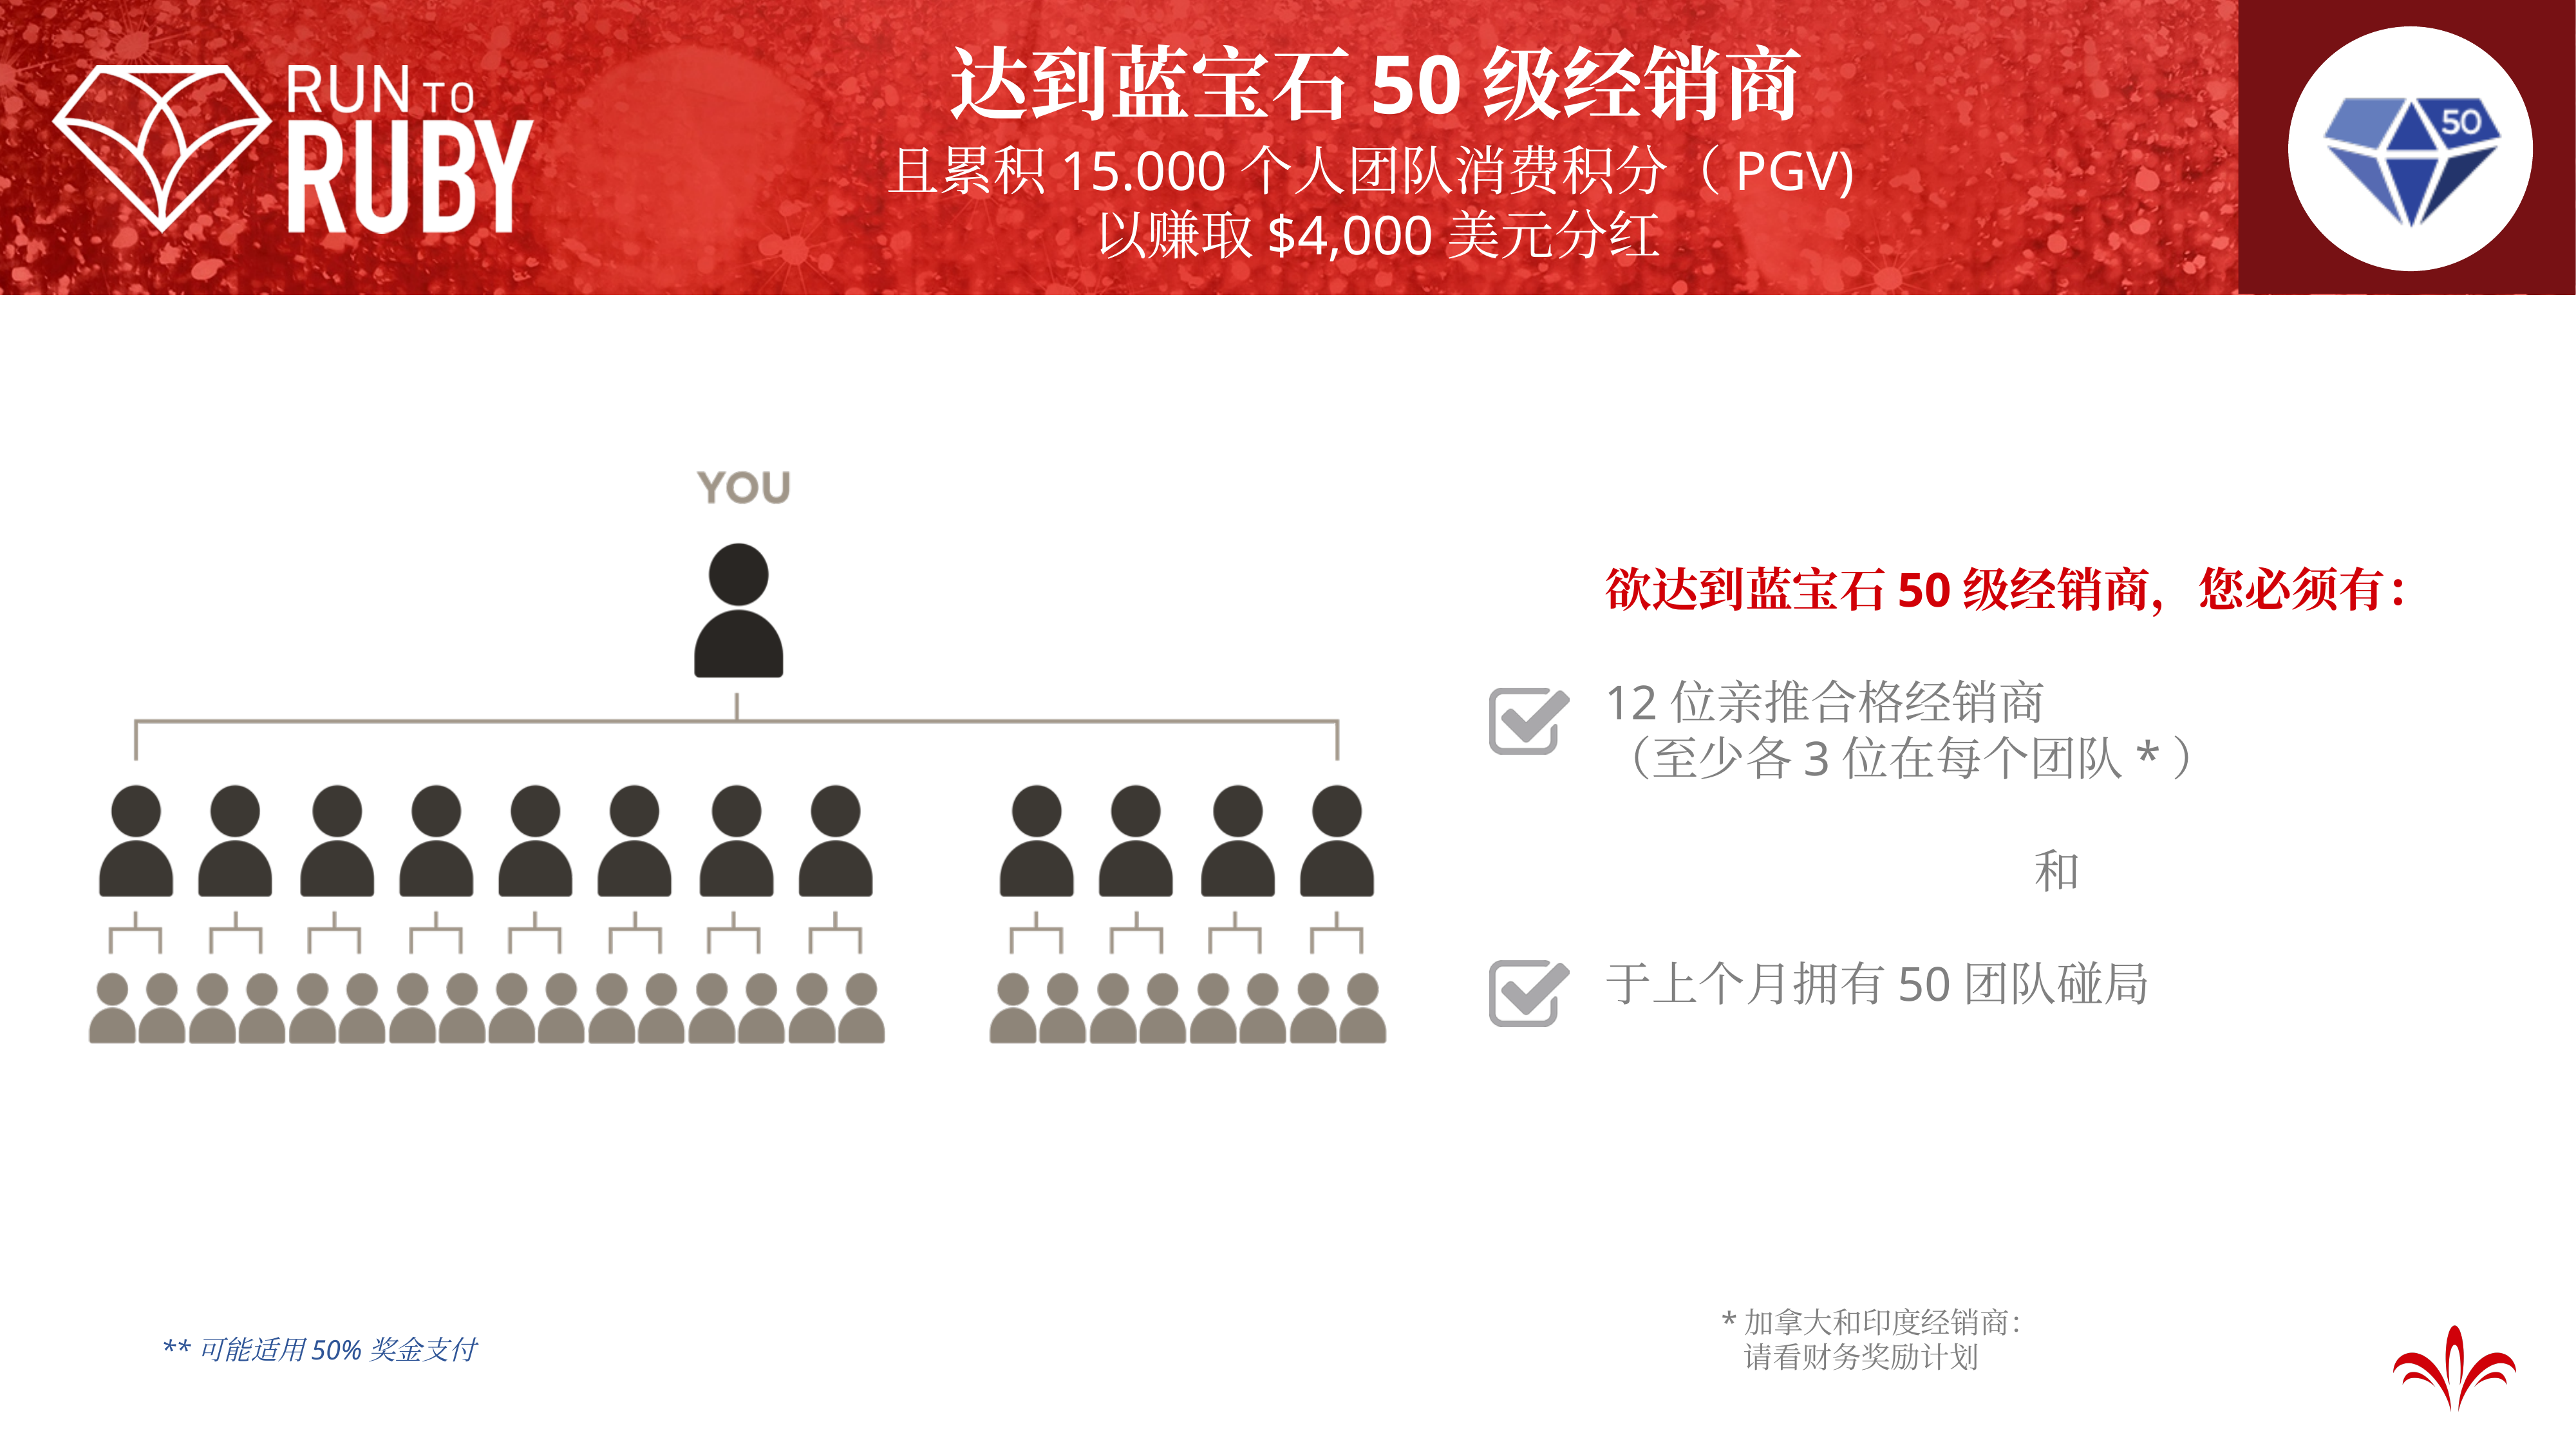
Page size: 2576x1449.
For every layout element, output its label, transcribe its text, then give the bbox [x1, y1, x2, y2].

picture [0, 0, 2576, 307]
picture [0, 303, 1570, 1206]
text_box *加拿大和印度经销商： 请看财务奖励计划 [1711, 1298, 2237, 1379]
picture [2393, 1325, 2516, 1412]
text_box 欲达到蓝宝石50级经销商，您必须有： 12位亲推合格经销商 （至少各3位在每个团队*） 和 于上个月拥有50团队碰局 [1595, 554, 2534, 1016]
text_box **可能适用50%奖金支付 [151, 1328, 493, 1370]
